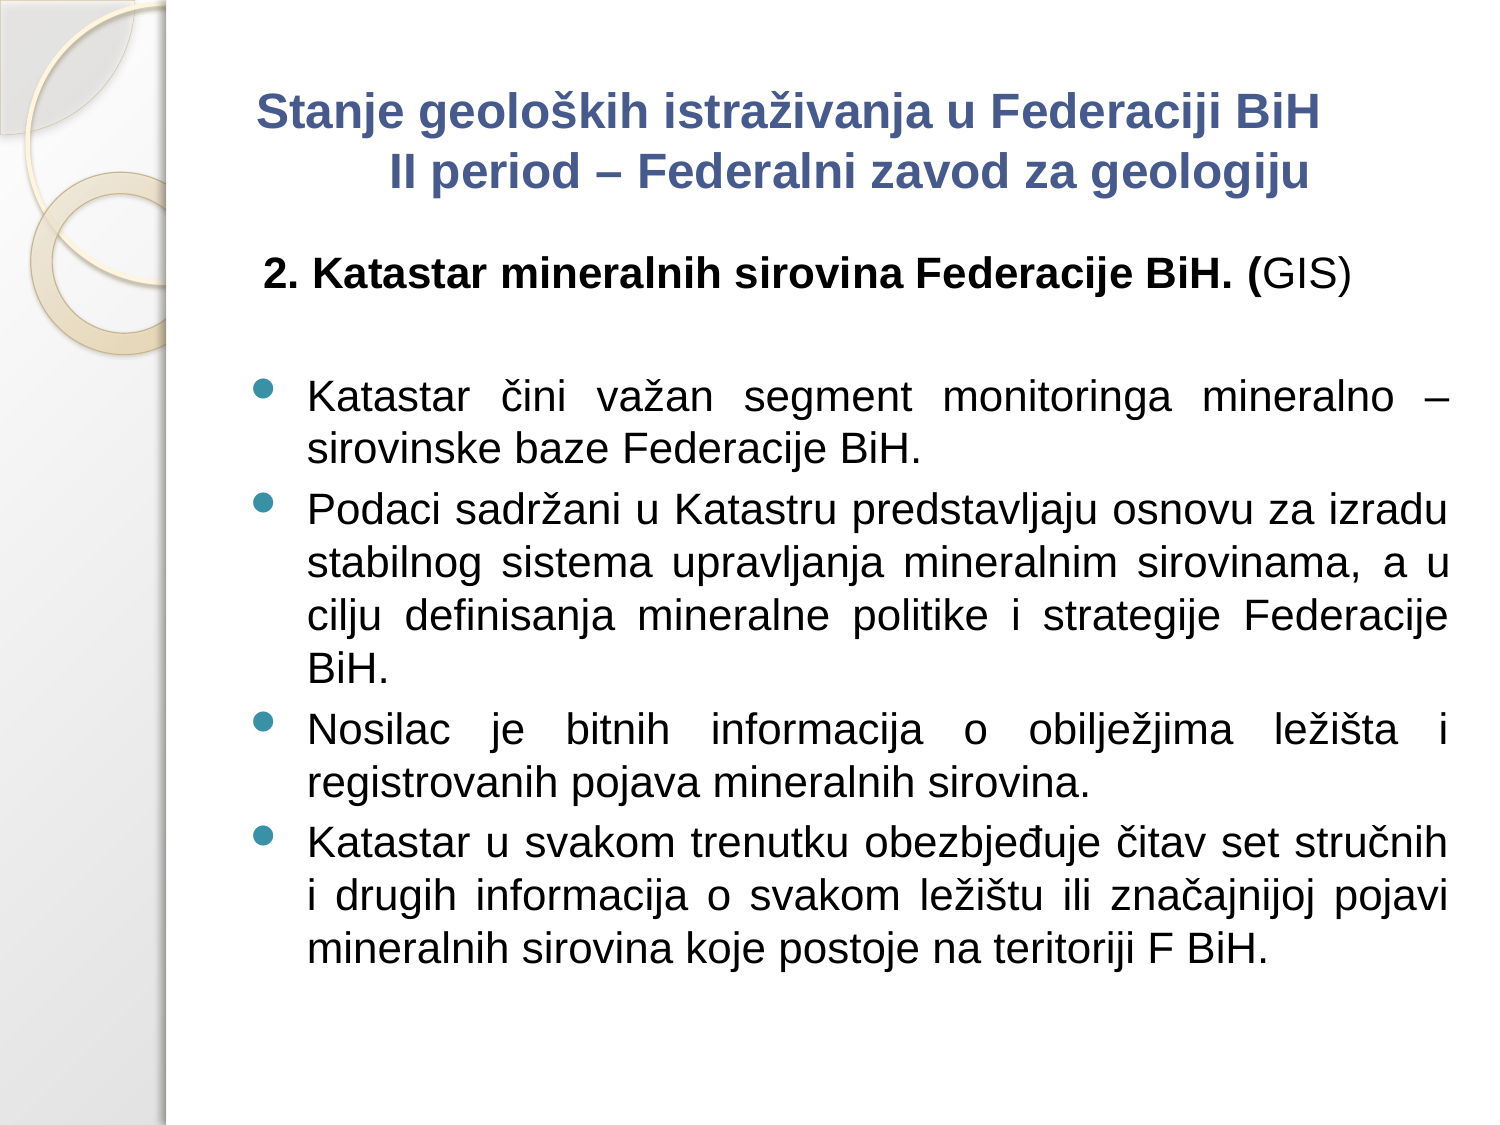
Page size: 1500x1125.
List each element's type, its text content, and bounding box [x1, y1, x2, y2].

list 2. Katastar mineralnih sirovina Federacije BiH. (GIS) Katastar čini važan segment monitoringa mineralno – sirovinske baze Federacije BiH. Podaci sadržani u Katastru predstavljaju osnovu za izradu stabilnog sistema upravljanja mineralnim sirovinama, a u cilju definisanja mineralne politike i strategije Federacije BiH. Nosilac je bitnih informacija o obilježjima ležišta i registrovanih pojava mineralnih sirovina. Katastar u svakom trenutku obezbjeđuje čitav set stručnih i drugih informacija o svakom ležištu ili značajnijoj pojavi mineralnih sirovina koje postoje na teritoriji F BiH. [235, 237, 1466, 1026]
title Stanje geoloških istraživanja u Federaciji BiH II period – Federalni zavod za geologiju [235, 45, 1466, 233]
